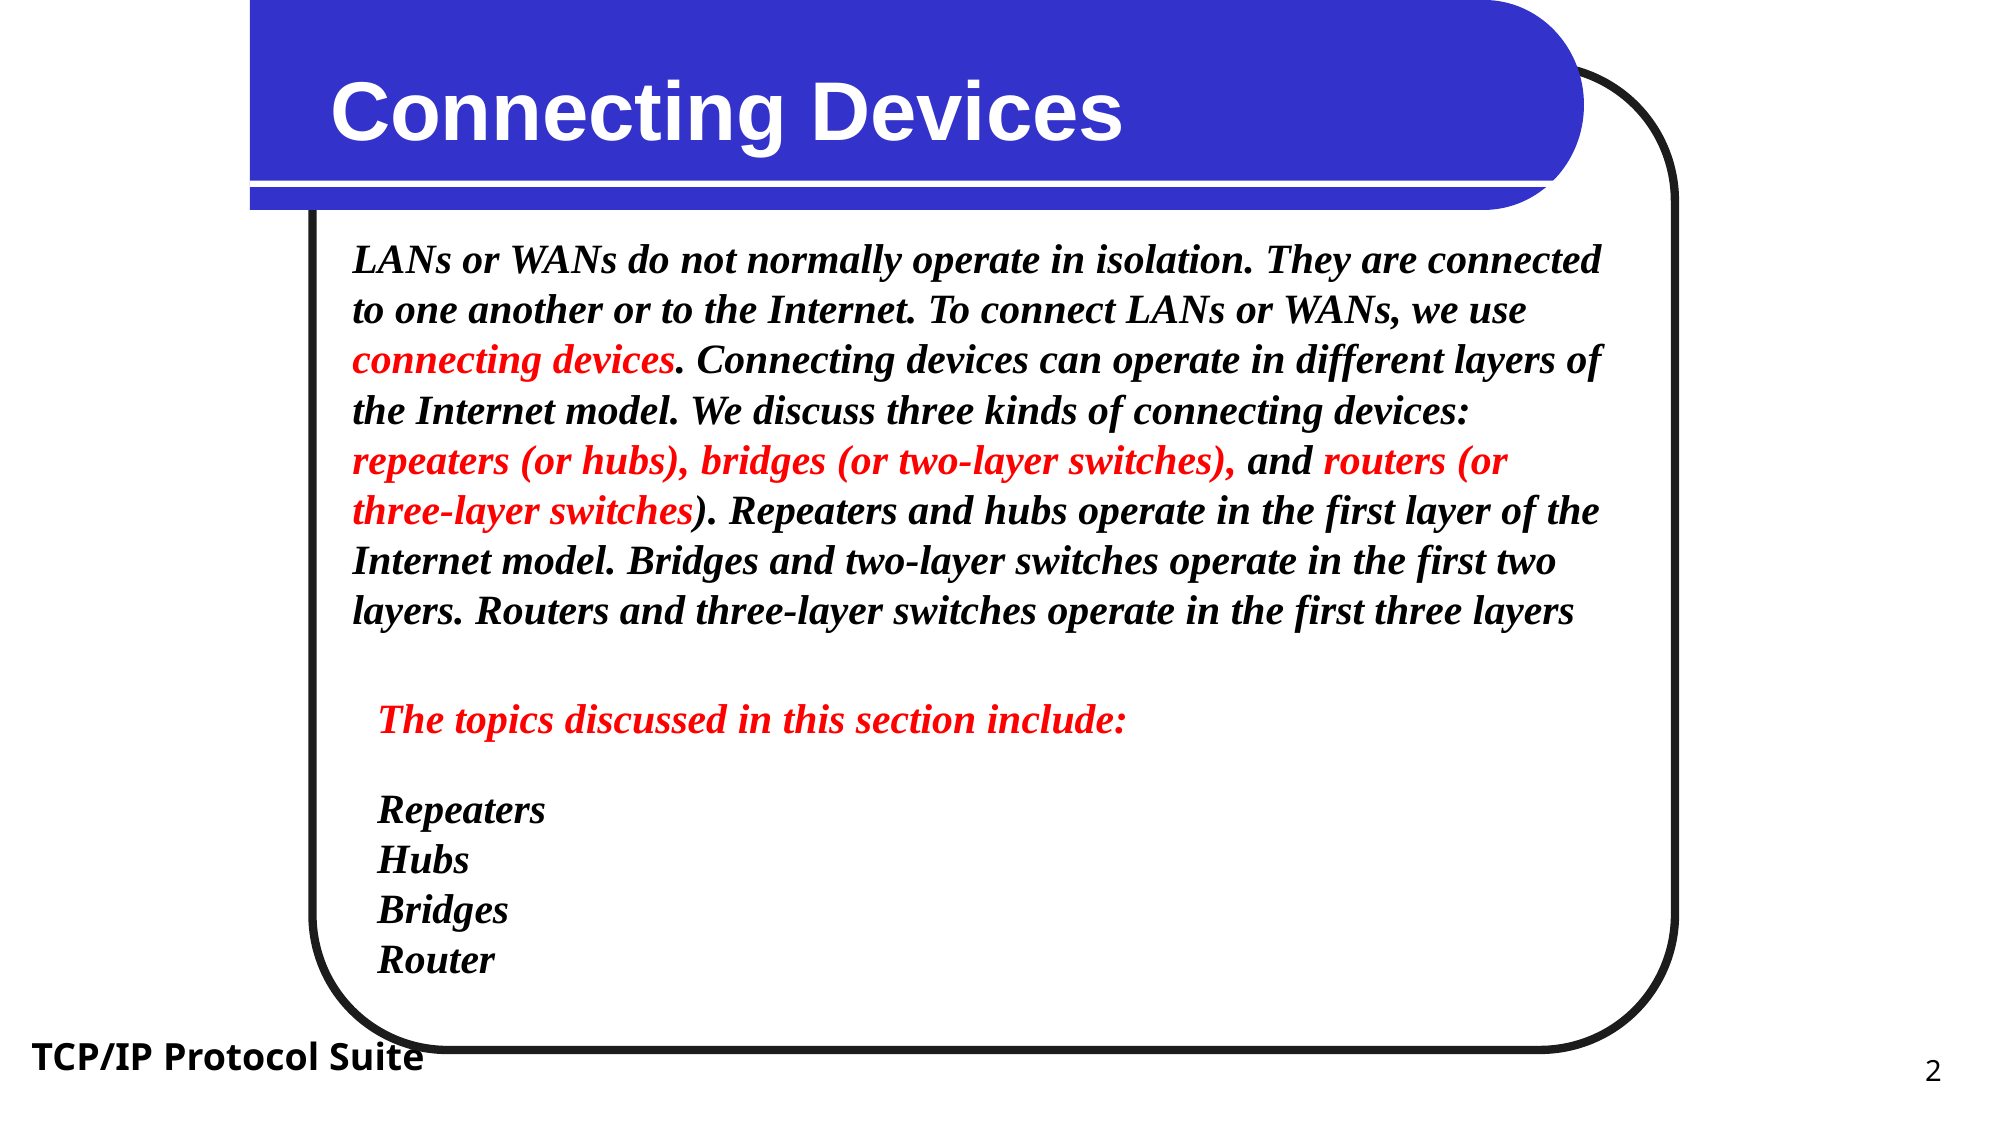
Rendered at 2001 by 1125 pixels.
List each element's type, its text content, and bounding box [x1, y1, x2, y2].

slide_number 2 [1540, 1023, 1958, 1100]
footer TCP/IP Protocol Suite [16, 1025, 650, 1100]
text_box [249, 0, 1676, 1051]
